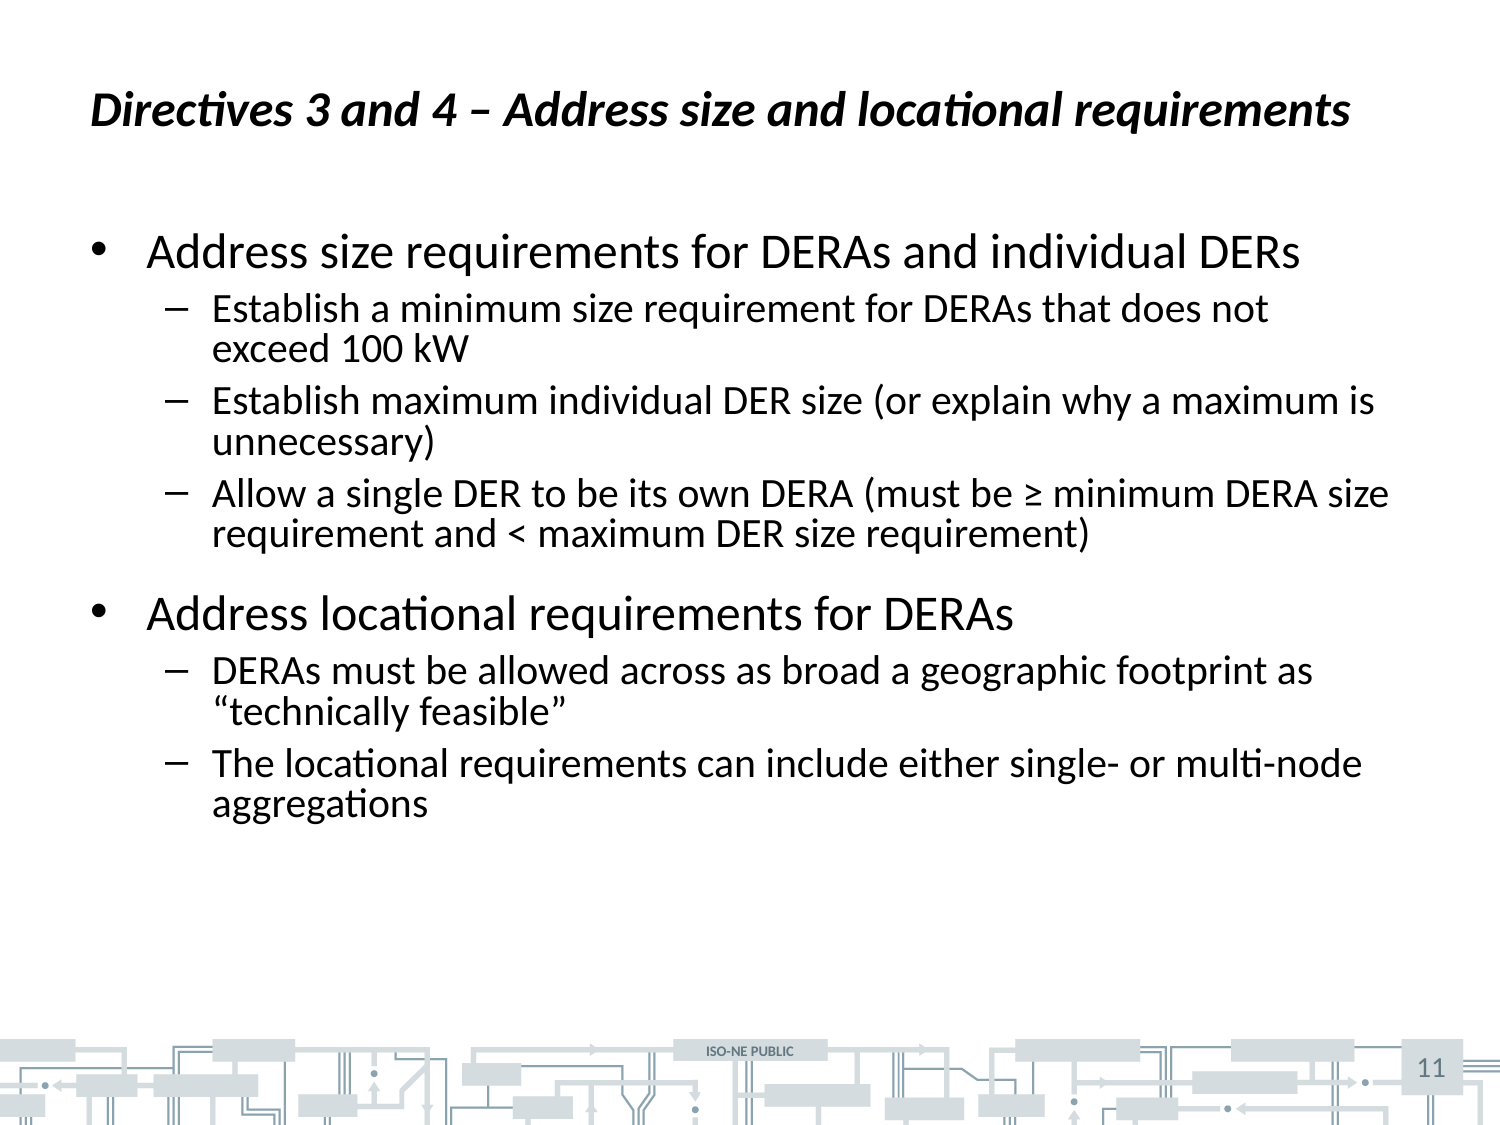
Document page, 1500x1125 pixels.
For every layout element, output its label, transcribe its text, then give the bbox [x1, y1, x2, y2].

title Directives 3 and 4 – Address size and locational requirements [75, 12, 1450, 200]
slide_number 11 [1400, 1044, 1463, 1088]
picture [0, 1031, 1500, 1125]
list Address size requirements for DERAs and individual DERs Establish a minimum size requirement for DERAs that does not exceed 100 kW Establish maximum individual DER size (or explain why a maximum is unnecessary) Allow a single DER to be its own DERA (must be ≥ minimum DERA size requirement and < maximum DER size requirement) Address locational requirements for DERAs DERAs must be allowed across as broad a geographic footprint as “technically feasible” The locational requirements can include either single- or multi-node aggregations [75, 210, 1413, 1025]
